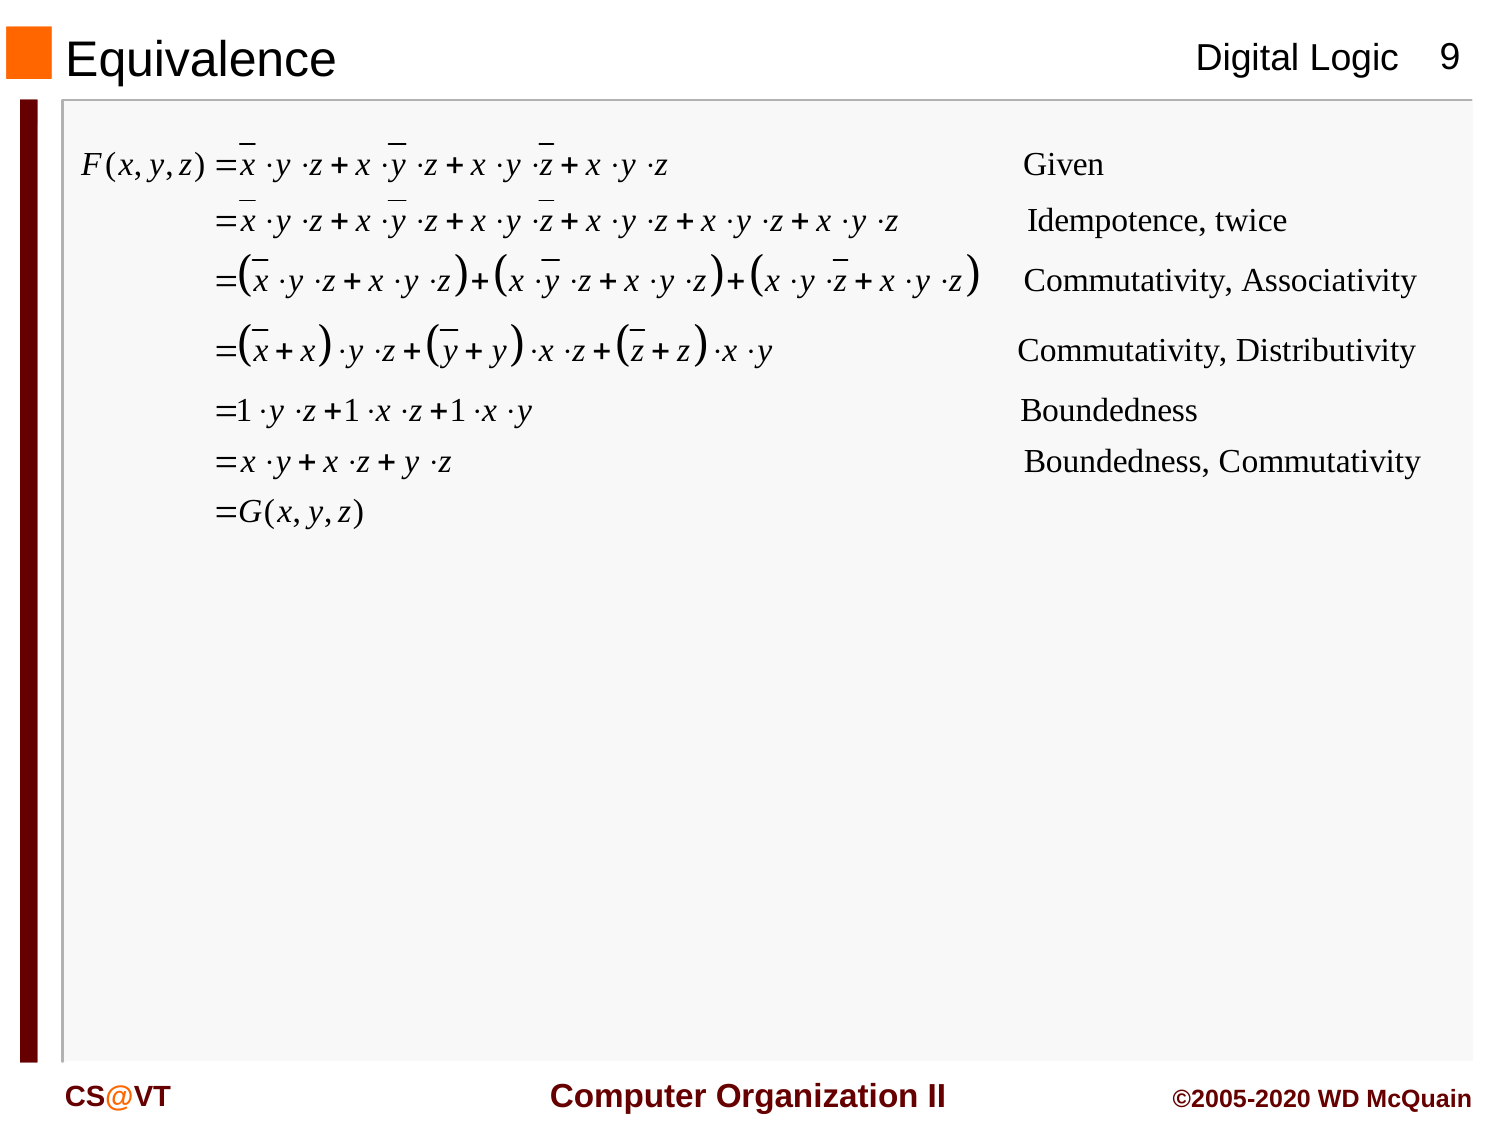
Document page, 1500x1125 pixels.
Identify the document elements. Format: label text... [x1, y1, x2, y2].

title Equivalence [50, 28, 1000, 85]
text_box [74, 137, 1427, 538]
